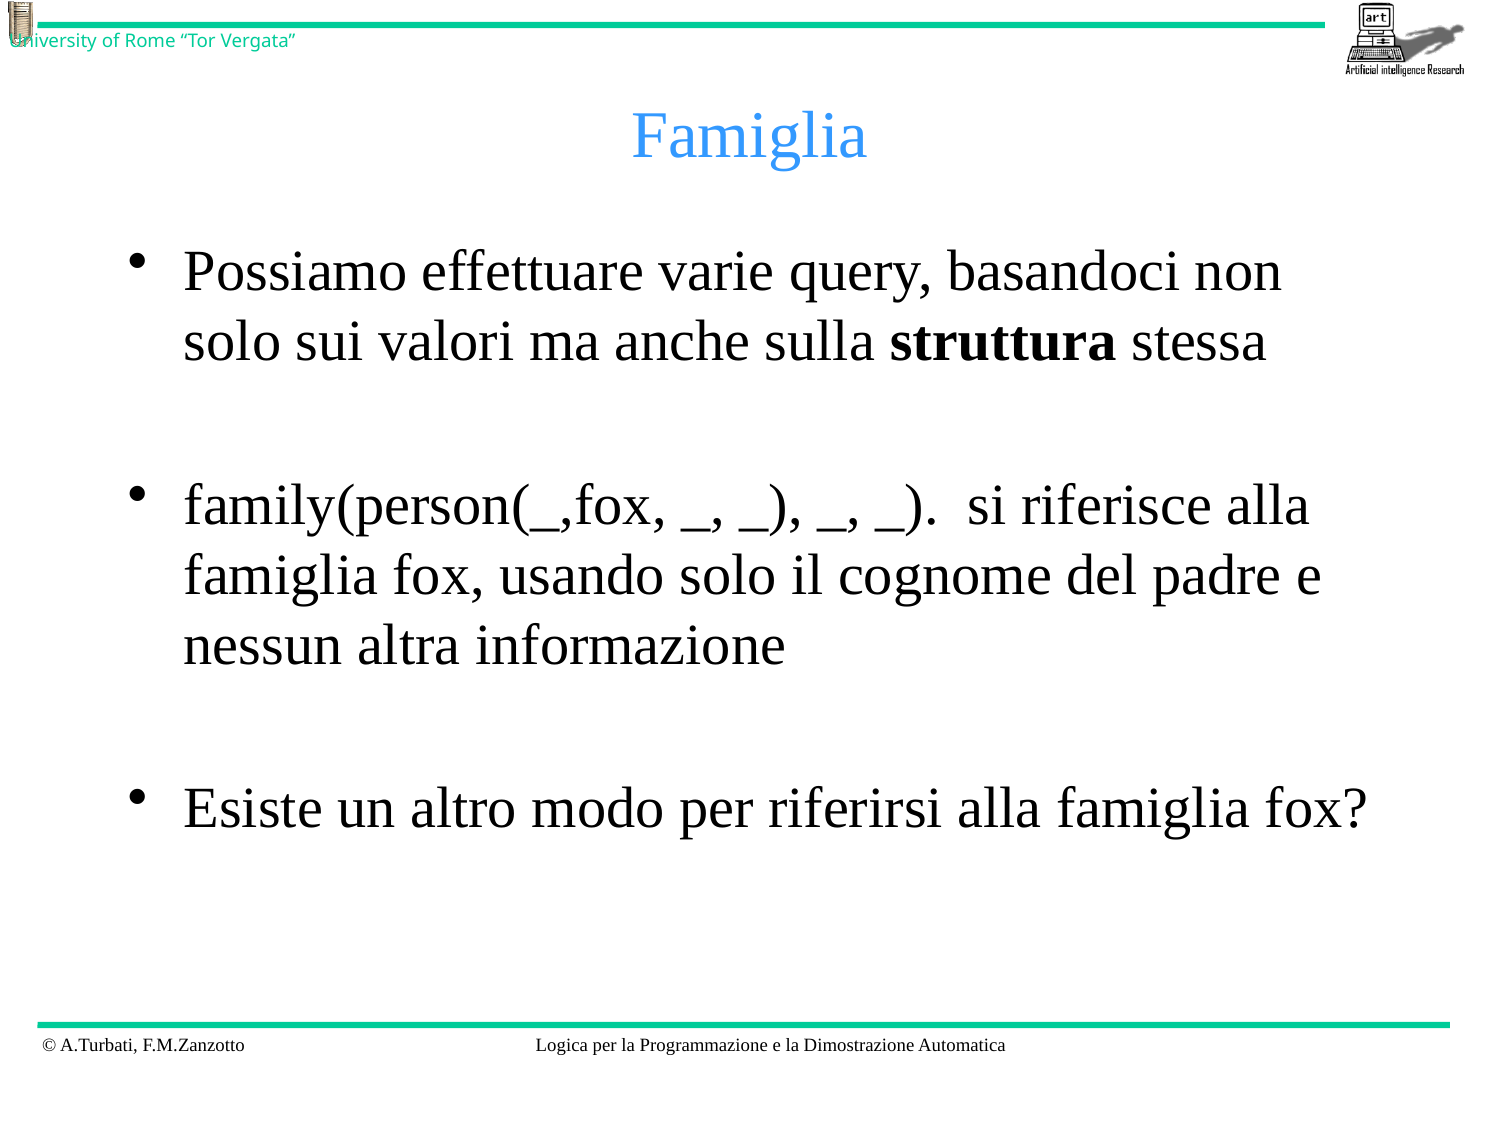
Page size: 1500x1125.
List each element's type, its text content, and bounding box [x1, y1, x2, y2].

picture [4, 0, 38, 50]
title Famiglia [112, 74, 1388, 188]
picture [1337, 0, 1475, 77]
list Possiamo effettuare varie query, basandoci non solo sui valori ma anche sulla struttura stessa family(person(_,fox, _, _), _, _). si riferisce alla famiglia fox, usando solo il cognome del padre e nessun altra informazione Esiste un altro modo per riferirsi alla famiglia fox? [112, 224, 1388, 1001]
